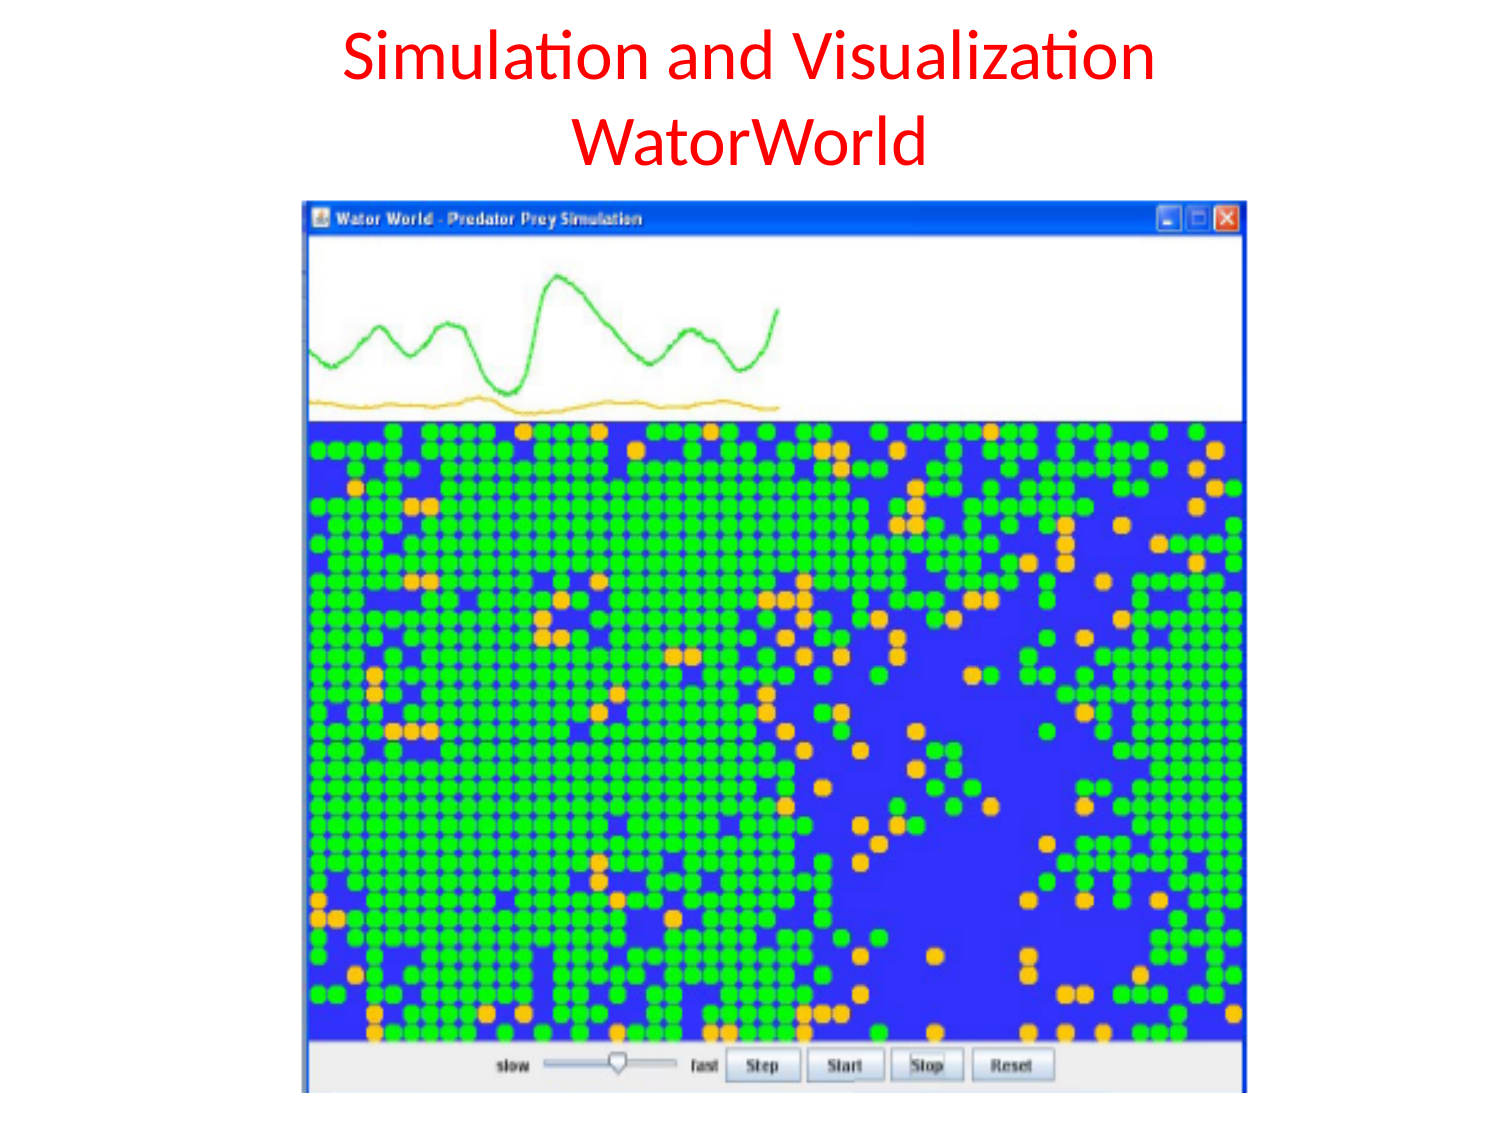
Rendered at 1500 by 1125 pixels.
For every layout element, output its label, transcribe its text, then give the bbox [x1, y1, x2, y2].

title Simulation and Visualization WatorWorld [75, 0, 1425, 188]
picture [299, 199, 1251, 1093]
